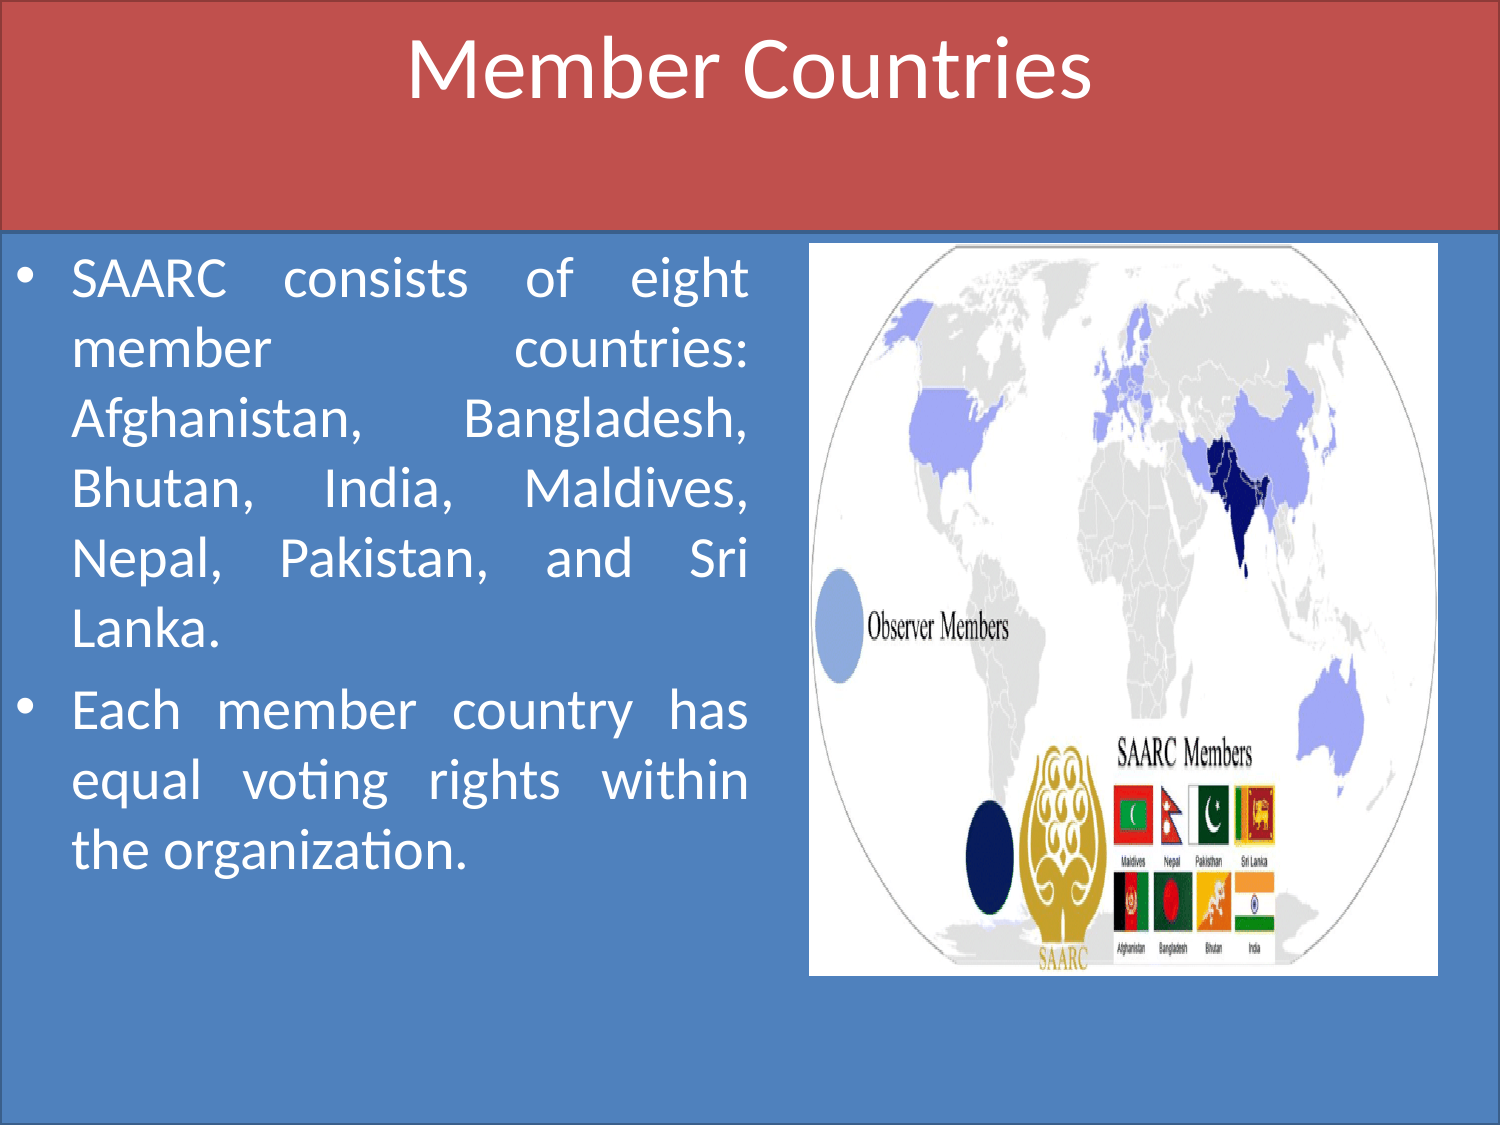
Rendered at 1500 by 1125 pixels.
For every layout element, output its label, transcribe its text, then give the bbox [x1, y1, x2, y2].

list SAARC consists of eight member countries: Afghanistan, Bangladesh, Bhutan, India, Maldives, Nepal, Pakistan, and Sri Lanka. Each member country has equal voting rights within the organization. [0, 230, 1500, 1125]
picture [808, 243, 1438, 977]
title Member Countries [0, 0, 1500, 230]
